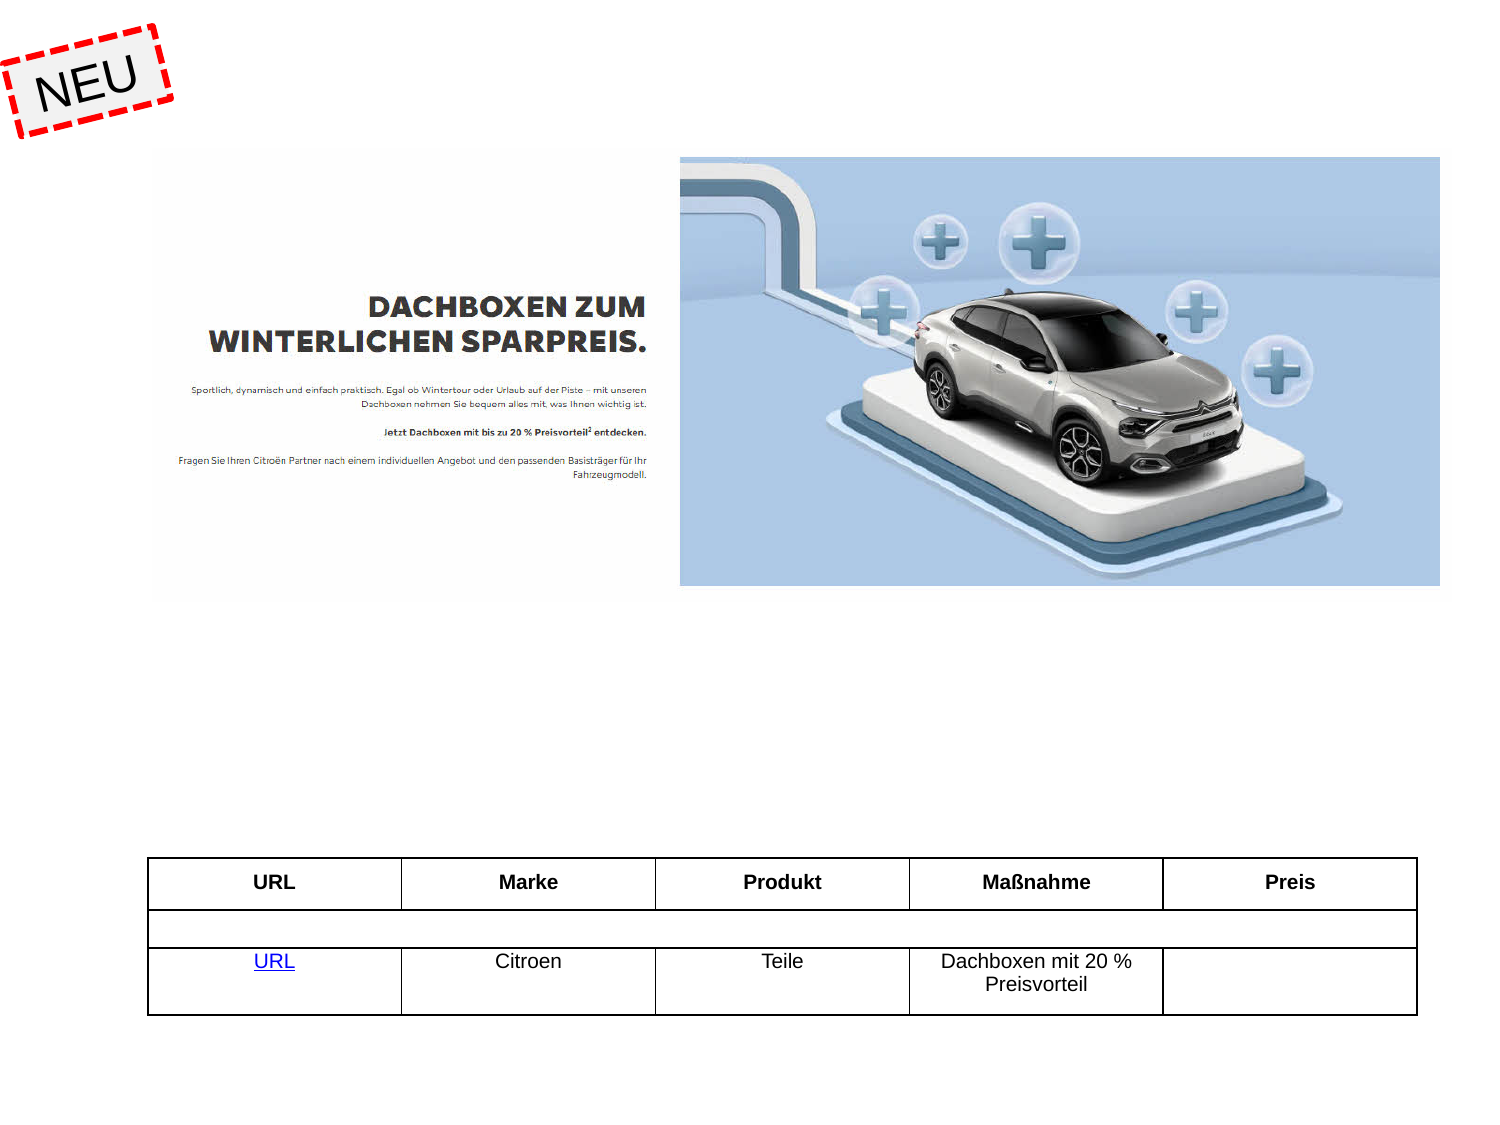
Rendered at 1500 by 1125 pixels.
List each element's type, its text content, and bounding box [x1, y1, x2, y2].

table_header Produkt [656, 859, 909, 909]
table_cell Dachboxen mit 20 % Preisvorteil [910, 949, 1162, 1014]
table_header Preis [1164, 859, 1416, 909]
text_box NEU [3, 26, 171, 137]
table_header Marke [402, 859, 655, 909]
table_cell [149, 911, 1416, 947]
table_header Maßnahme [910, 859, 1162, 909]
table_cell [1164, 949, 1416, 1014]
table_cell Citroen [402, 949, 655, 1014]
table_header URL [149, 859, 401, 909]
table_cell URL [149, 949, 401, 1014]
table_cell Teile [656, 949, 909, 1014]
picture [151, 148, 1452, 602]
